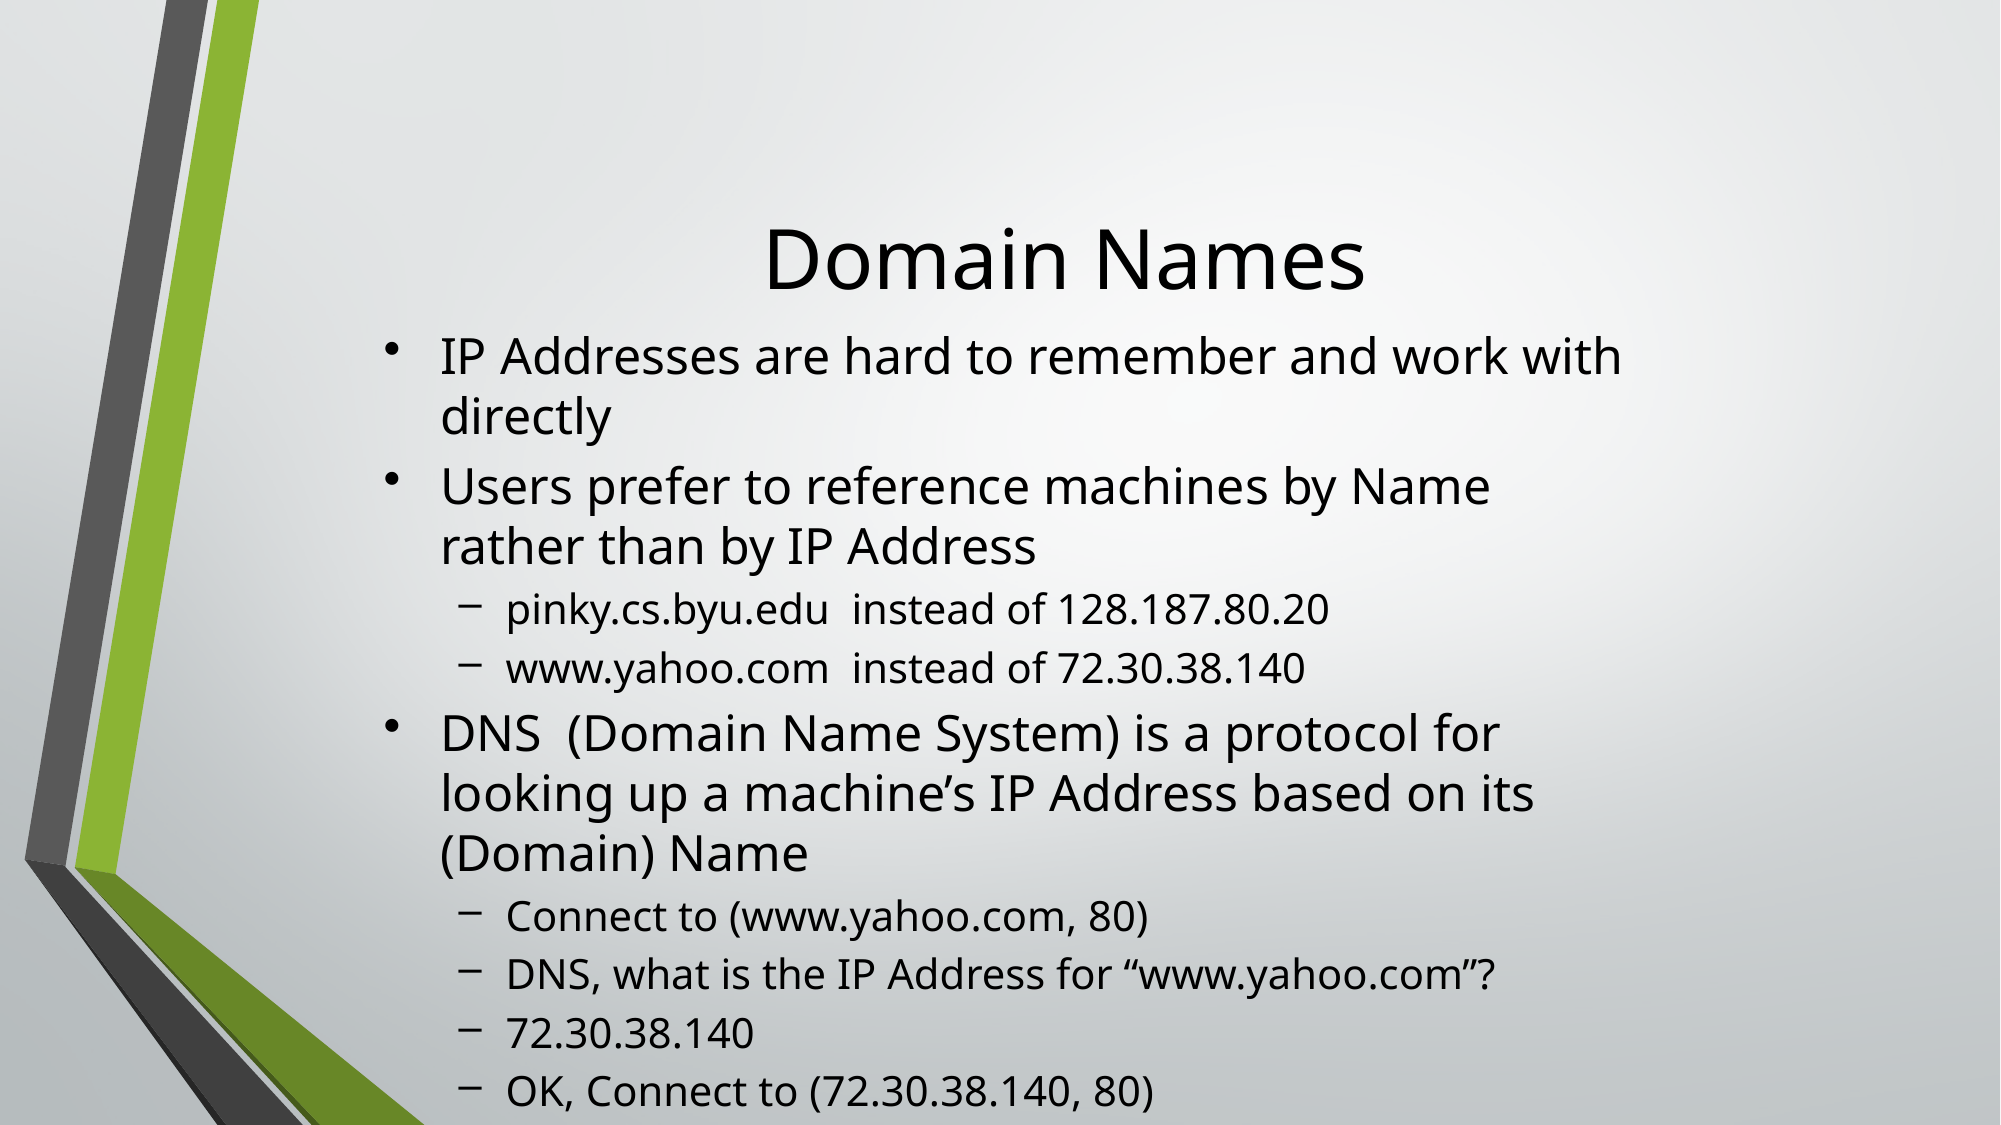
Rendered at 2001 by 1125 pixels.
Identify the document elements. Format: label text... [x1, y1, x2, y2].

text_box IP Addresses are hard to remember and work with directly Users prefer to reference machines by Name rather than by IP Address pinky.cs.byu.edu instead of 128.187.80.20 www.yahoo.com instead of 72.30.38.140 DNS (Domain Name System) is a protocol for looking up a machine’s IP Address based on its (Domain) Name Connect to (www.yahoo.com, 80) DNS, what is the IP Address for “www.yahoo.com”? 72.30.38.140 OK, Connect to (72.30.38.140, 80) [368, 317, 1644, 993]
title Domain Names [243, 112, 1887, 400]
